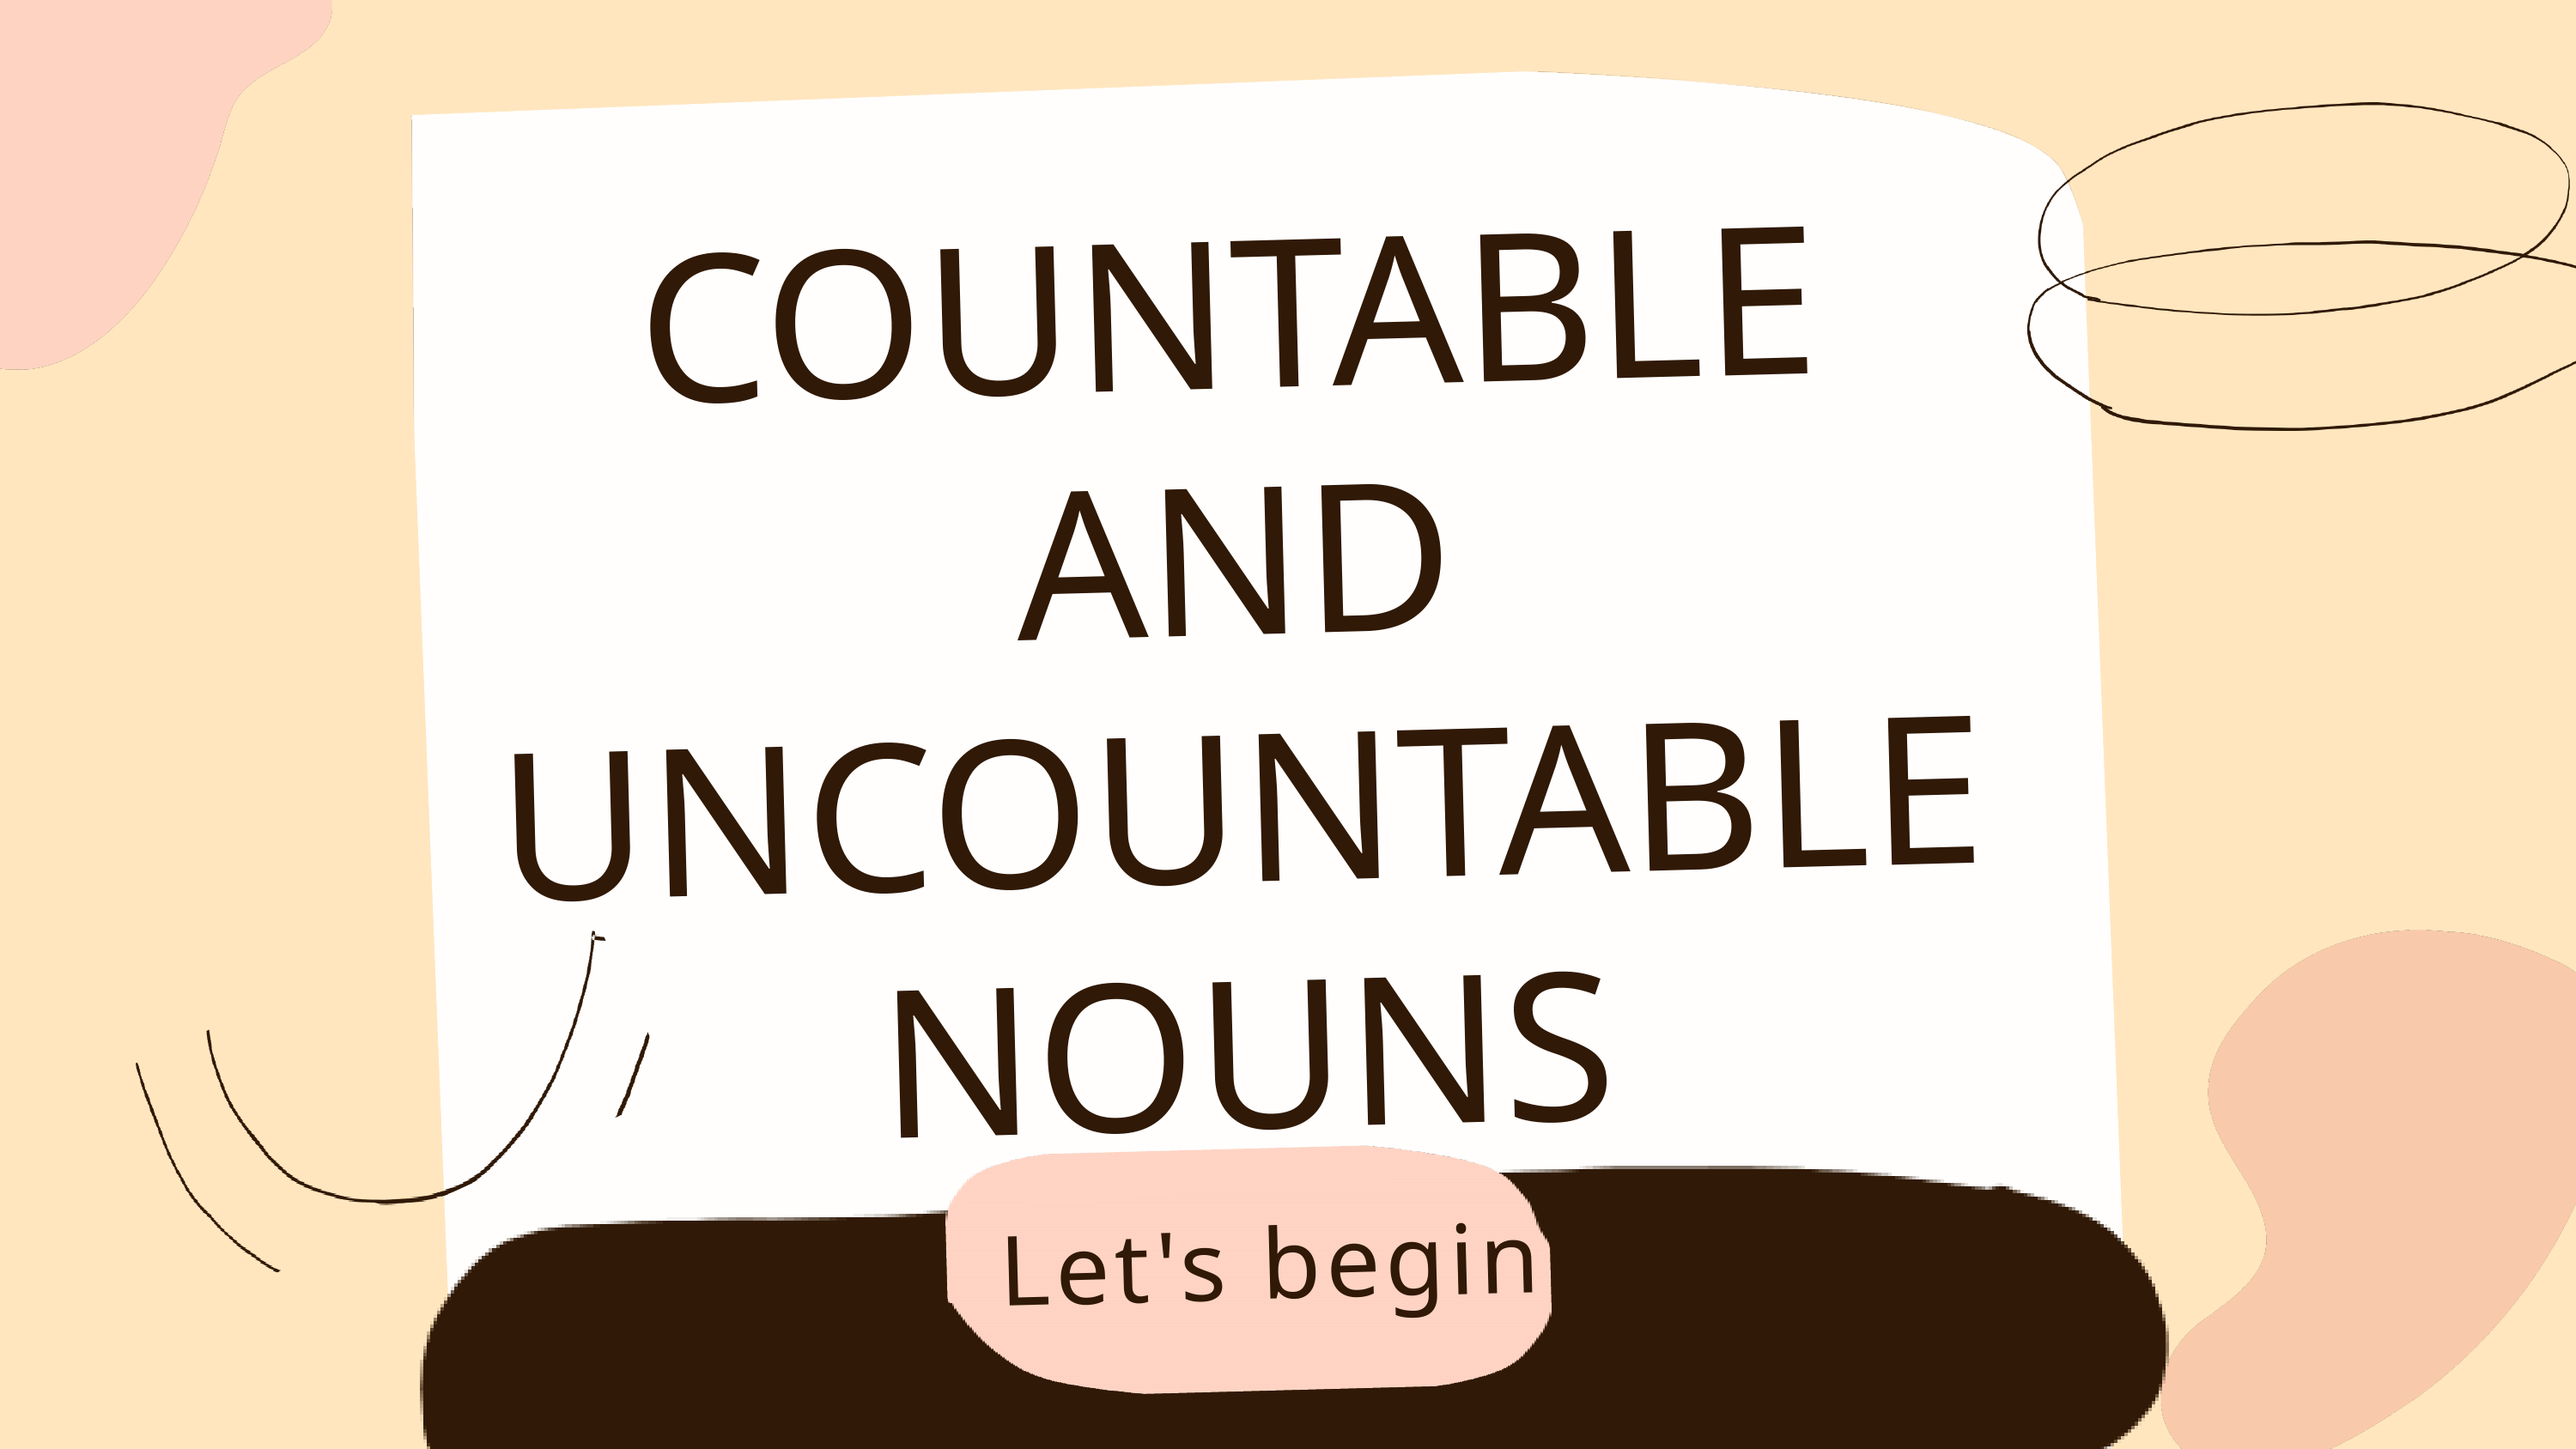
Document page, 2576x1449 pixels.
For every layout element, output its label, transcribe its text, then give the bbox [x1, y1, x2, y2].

text_box Let's begin [973, 1244, 1568, 1327]
text_box [401, 49, 2120, 1166]
text_box [2160, 930, 2576, 1449]
text_box COUNTABLE AND UNCOUNTABLE NOUNS [433, 161, 2043, 1191]
text_box [2026, 102, 2576, 431]
text_box [0, 0, 332, 370]
text_box [944, 1162, 1554, 1399]
text_box [113, 919, 459, 1300]
text_box [413, 1166, 2177, 1449]
